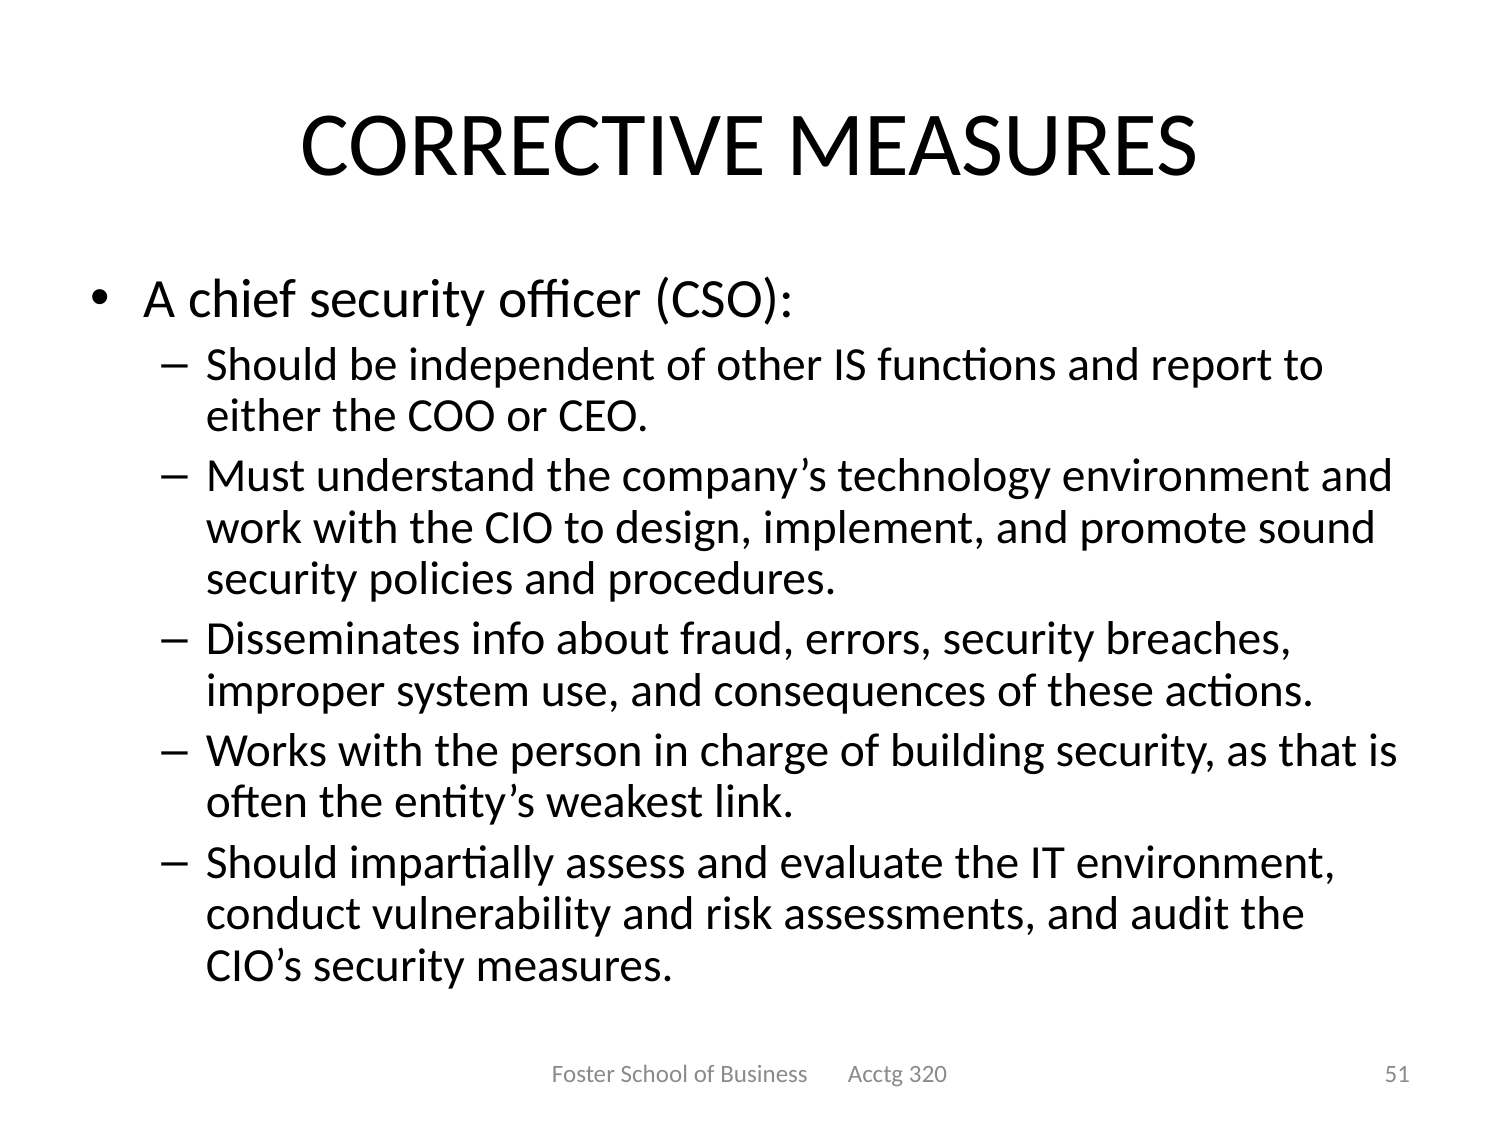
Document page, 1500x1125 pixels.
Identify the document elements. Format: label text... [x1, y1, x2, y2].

slide_number 51 [1074, 1042, 1425, 1103]
title CORRECTIVE MEASURES [75, 45, 1425, 233]
footer Foster School of Business Acctg 320 [512, 1042, 988, 1103]
list A chief security officer (CSO): Should be independent of other IS functions and report to either the COO or CEO. Must understand the company’s technology environment and work with the CIO to design, implement, and promote sound security policies and procedures. Disseminates info about fraud, errors, security breaches, improper system use, and consequences of these actions. Works with the person in charge of building security, as that is often the entity’s weakest link. Should impartially assess and evaluate the IT environment, conduct vulnerability and risk assessments, and audit the CIO’s security measures. [75, 262, 1425, 1005]
